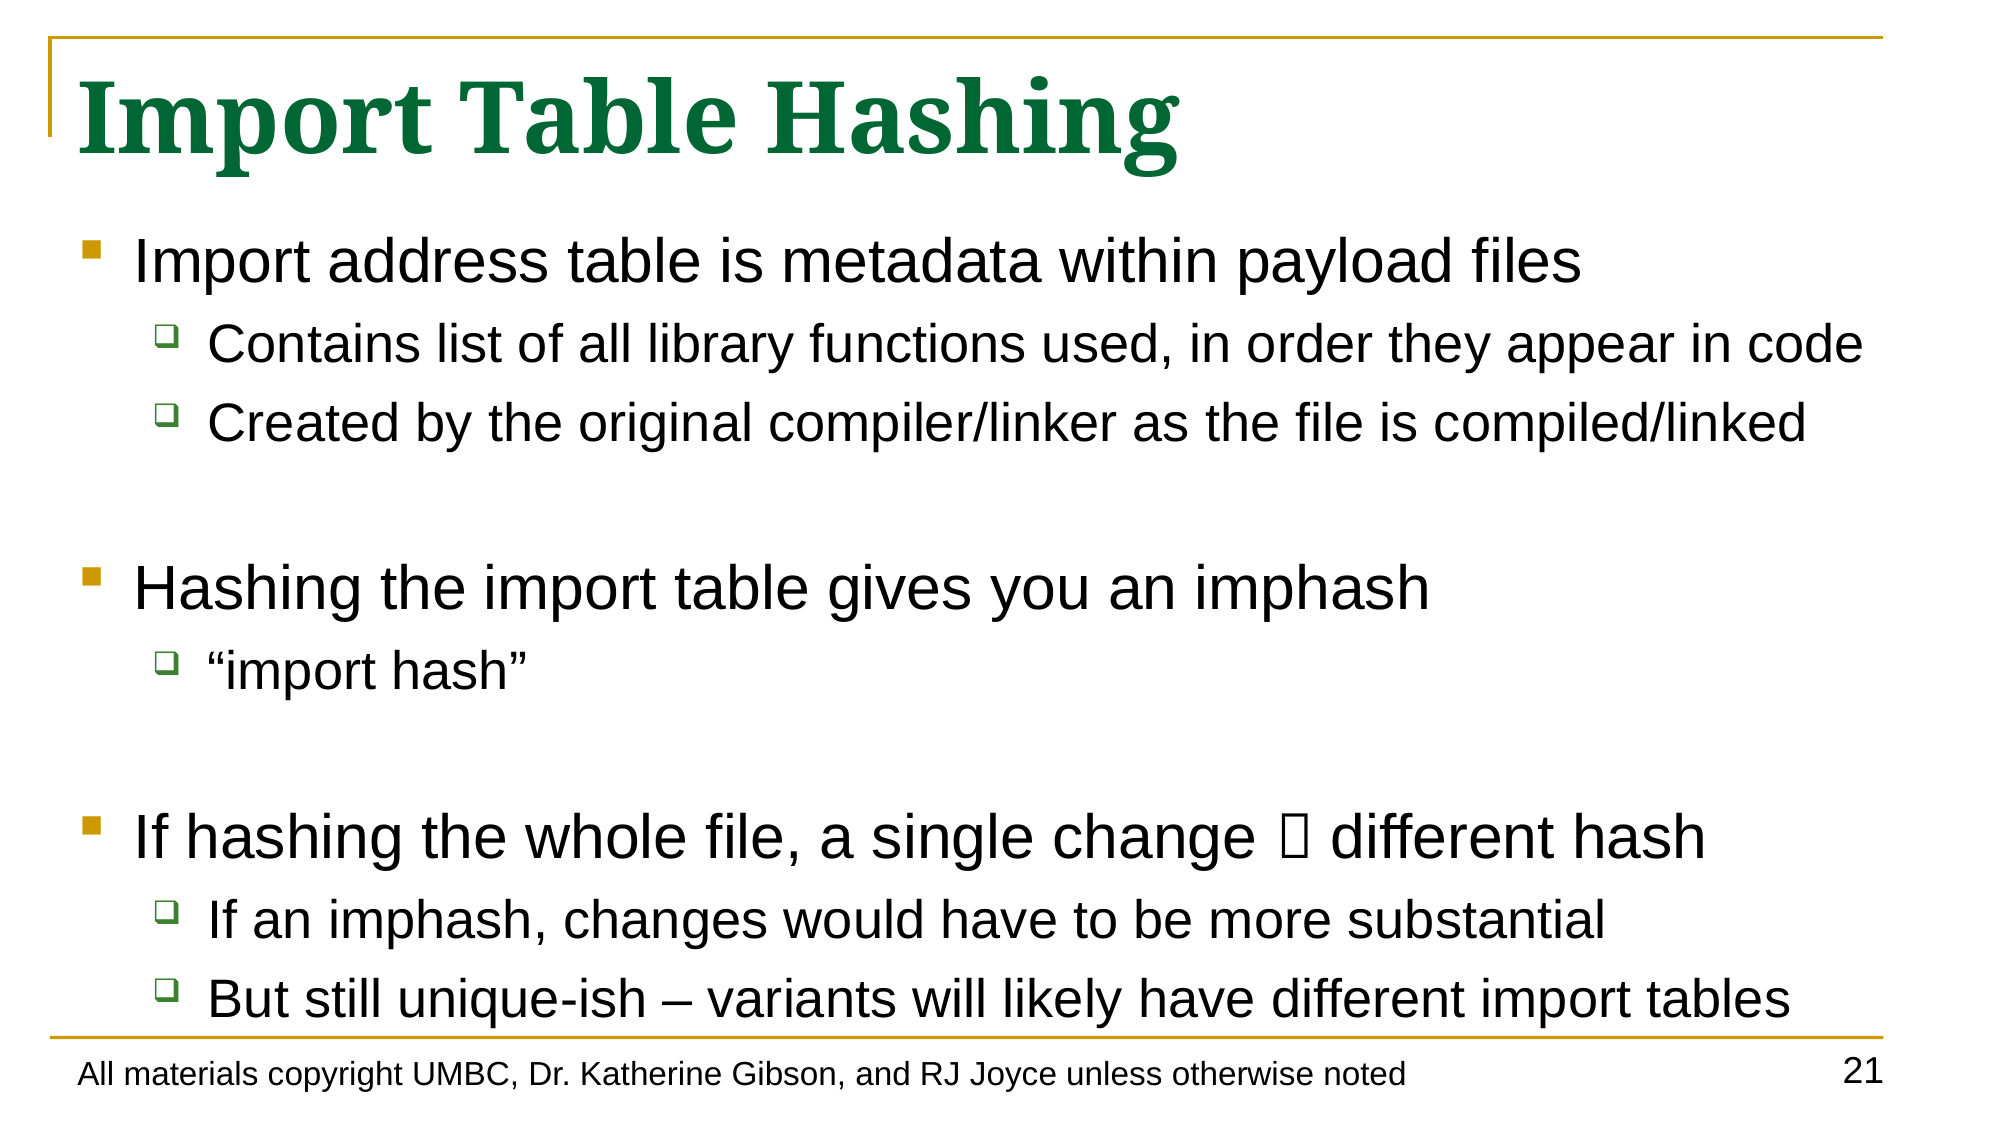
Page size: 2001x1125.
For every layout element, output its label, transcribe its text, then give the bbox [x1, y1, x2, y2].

list Import address table is metadata within payload files Contains list of all library functions used, in order they appear in code Created by the original compiler/linker as the file is compiled/linked Hashing the import table gives you an imphash “import hash” If hashing the whole file, a single change  different hash If an imphash, changes would have to be more substantial But still unique-ish – variants will likely have different import tables [62, 212, 1899, 1005]
title Import Table Hashing [62, 45, 1899, 212]
